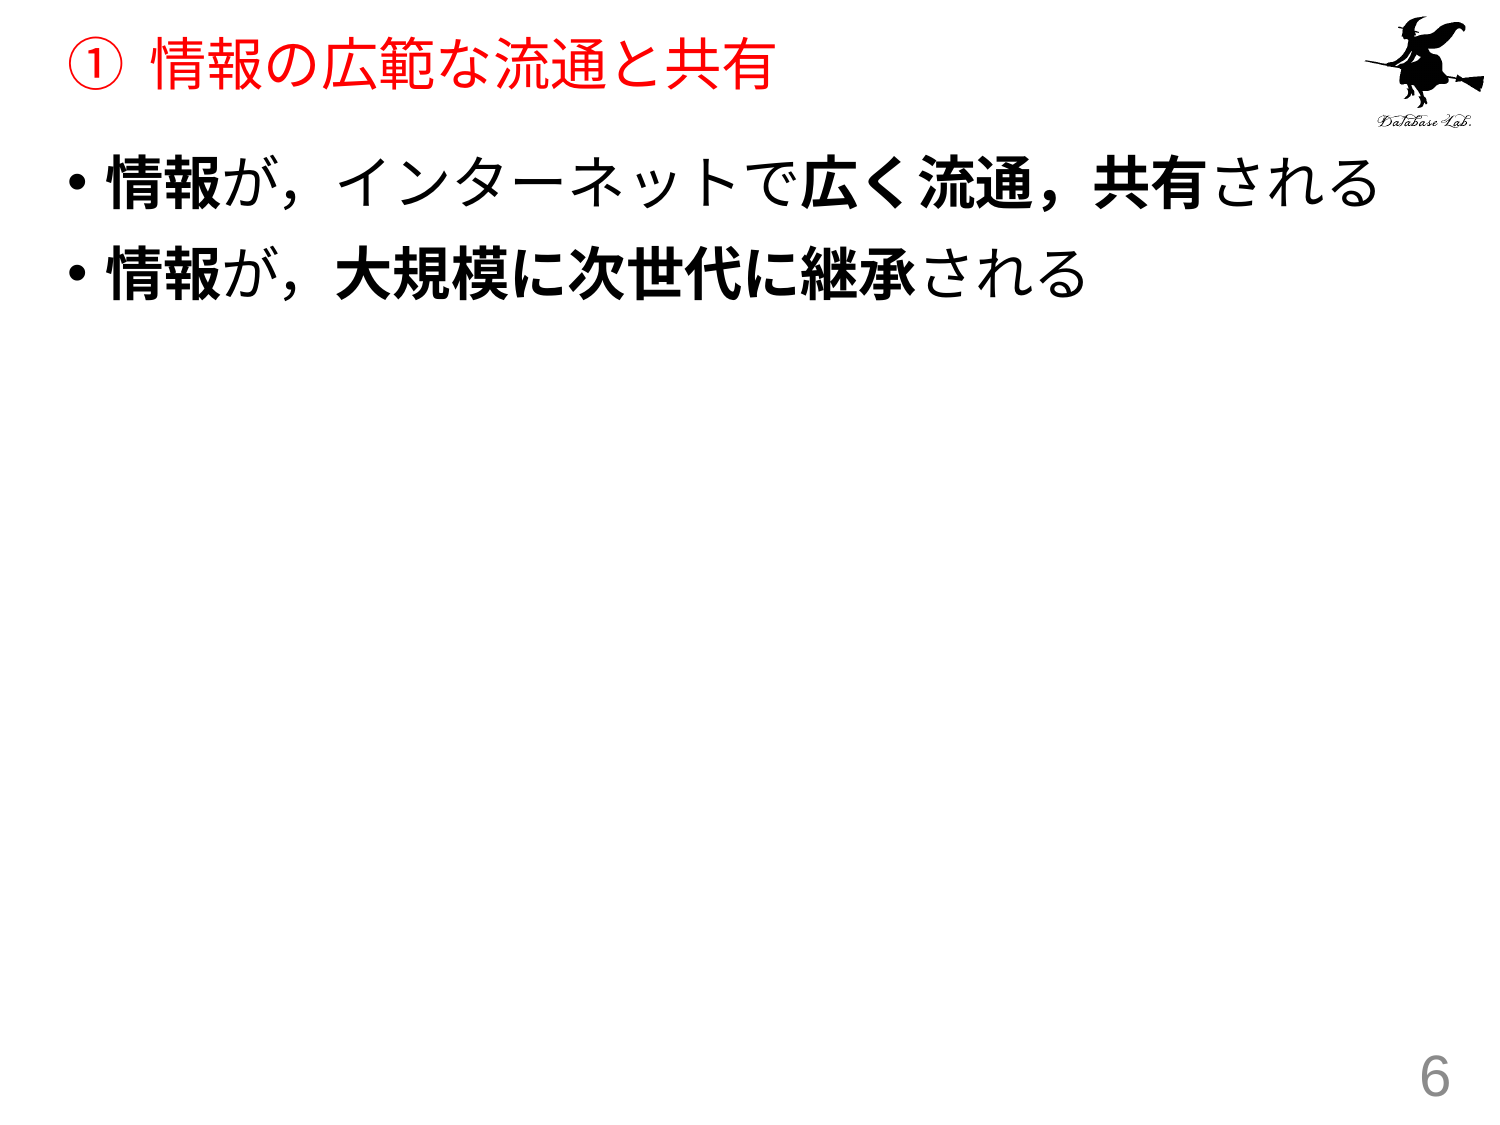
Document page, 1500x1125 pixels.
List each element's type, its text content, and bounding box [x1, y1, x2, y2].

list 情報が，インターネットで広く流通，共有される 情報が，大規模に次世代に継承される [52, 138, 1441, 1014]
slide_number 6 [1129, 1042, 1467, 1103]
title ① 情報の広範な流通と共有 [52, 28, 1441, 106]
picture [1362, 14, 1486, 130]
